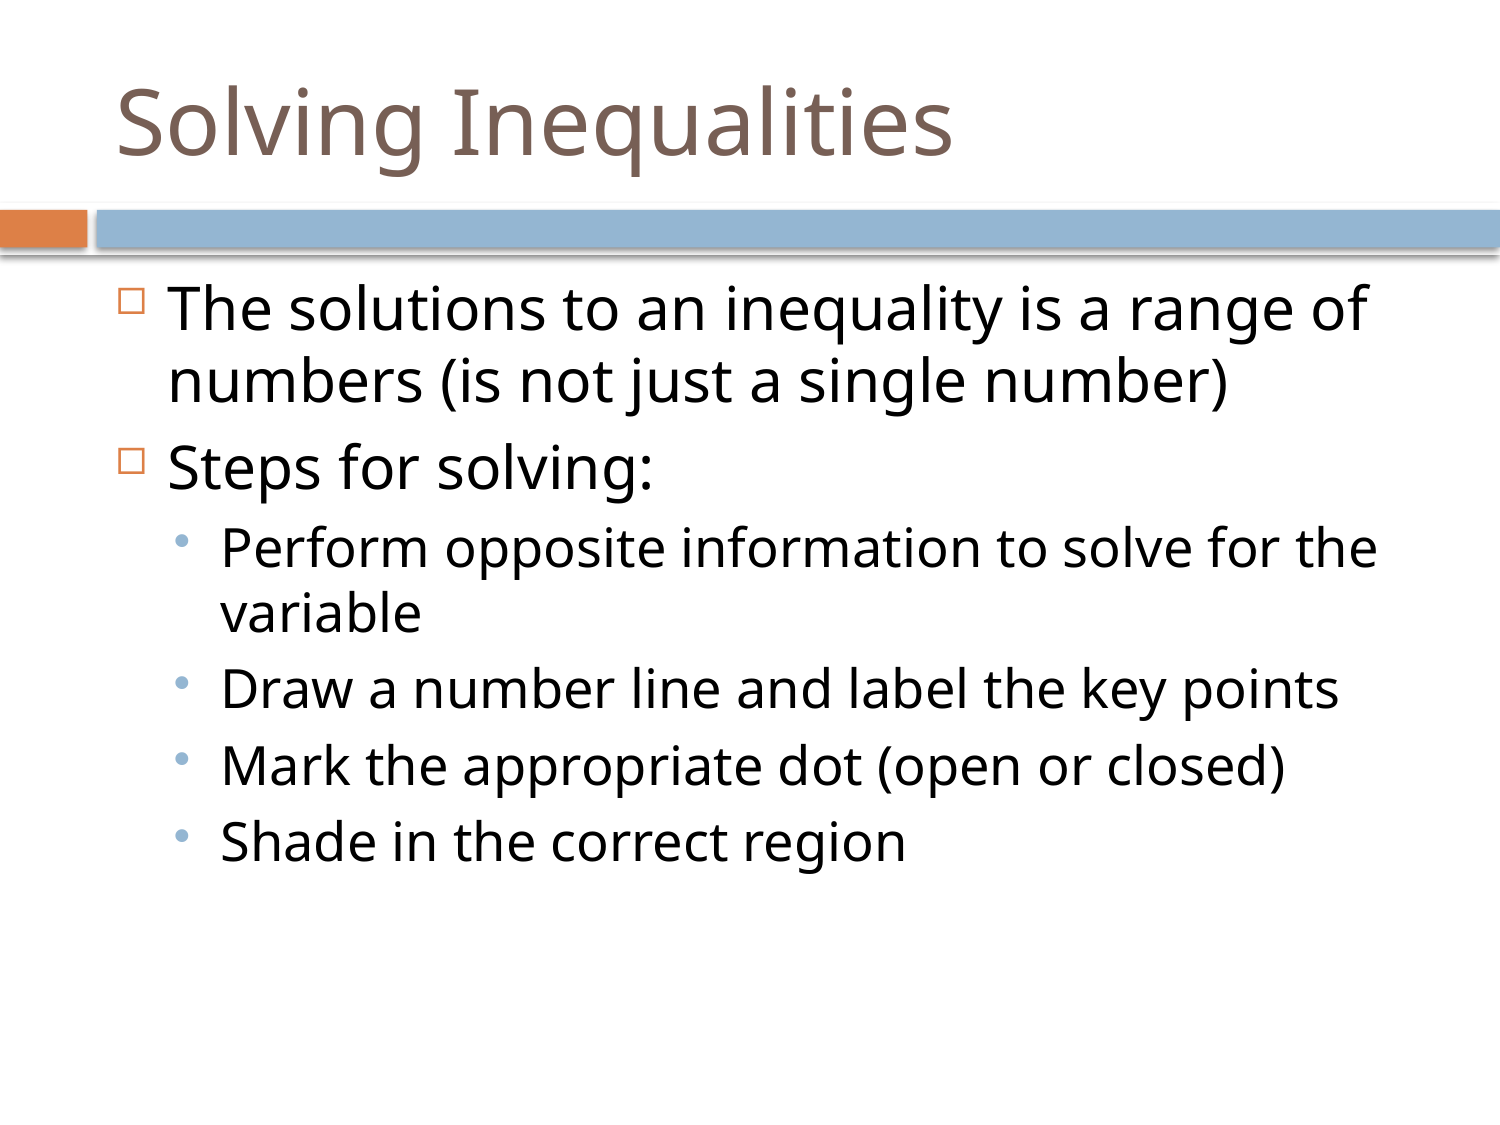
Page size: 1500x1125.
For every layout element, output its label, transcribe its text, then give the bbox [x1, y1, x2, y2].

title Solving Inequalities [100, 37, 1438, 200]
list The solutions to an inequality is a range of numbers (is not just a single number) Steps for solving: Perform opposite information to solve for the variable Draw a number line and label the key points Mark the appropriate dot (open or closed) Shade in the correct region [100, 262, 1438, 1000]
